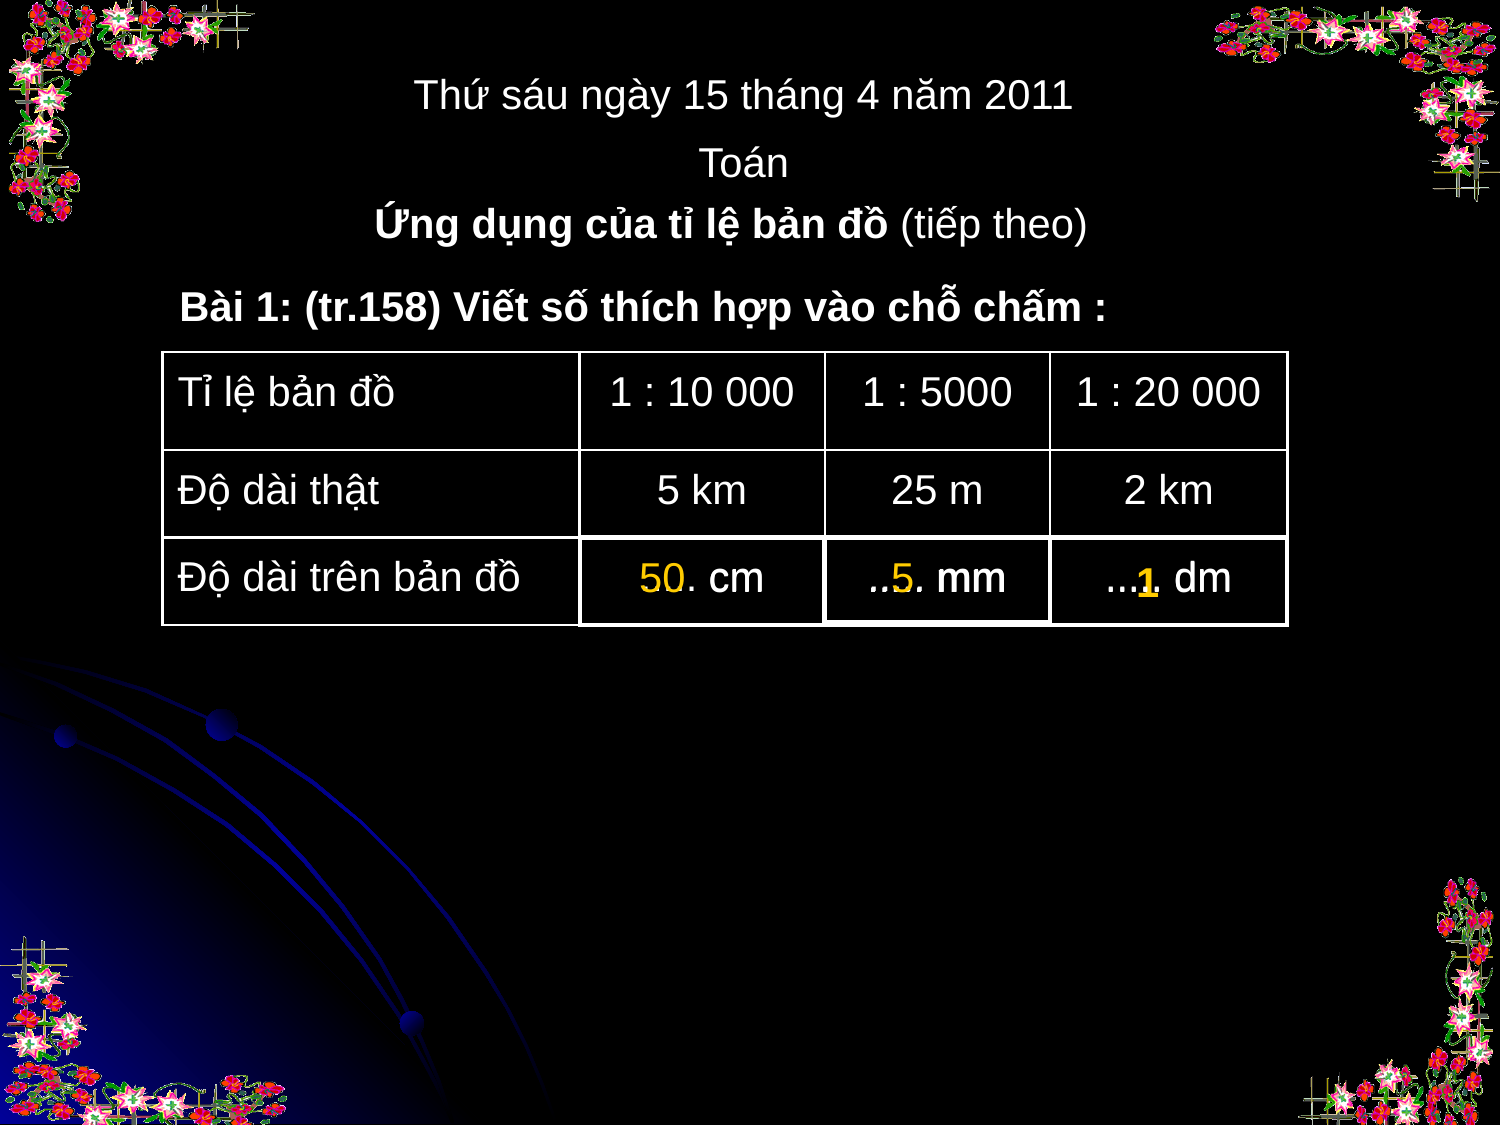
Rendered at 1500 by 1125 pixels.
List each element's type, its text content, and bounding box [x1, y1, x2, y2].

table_cell 2 km [1051, 451, 1286, 535]
picture [1211, 0, 1500, 368]
table_header Tỉ lệ bản đồ [164, 353, 578, 449]
table_header 1 : 20 000 [1051, 353, 1286, 449]
text_box Thứ sáu ngày 15 tháng 4 năm 2011 Toán [466, 50, 1206, 175]
table_cell Độ dài thật [164, 451, 578, 536]
table_header 1 : 10 000 [581, 353, 824, 449]
table_header 1 : 5000 [826, 353, 1049, 449]
table_header ..... dm [1052, 540, 1285, 623]
picture [0, 769, 289, 1125]
text_box Bài 1: (tr.158) Viết số thích hợp vào chỗ chấm : [162, 262, 1125, 338]
table_header 5 mm [827, 540, 1048, 620]
table_cell 25 m [826, 451, 1049, 535]
text_box Ứng dụng của tỉ lệ bản đồ (tiếp theo) [262, 179, 1200, 255]
table_cell Độ dài trên bản đồ [164, 539, 578, 624]
picture [0, 0, 463, 226]
table_cell 5 km [581, 451, 824, 535]
table_header 50 cm [582, 540, 822, 623]
picture [1131, 874, 1500, 1125]
